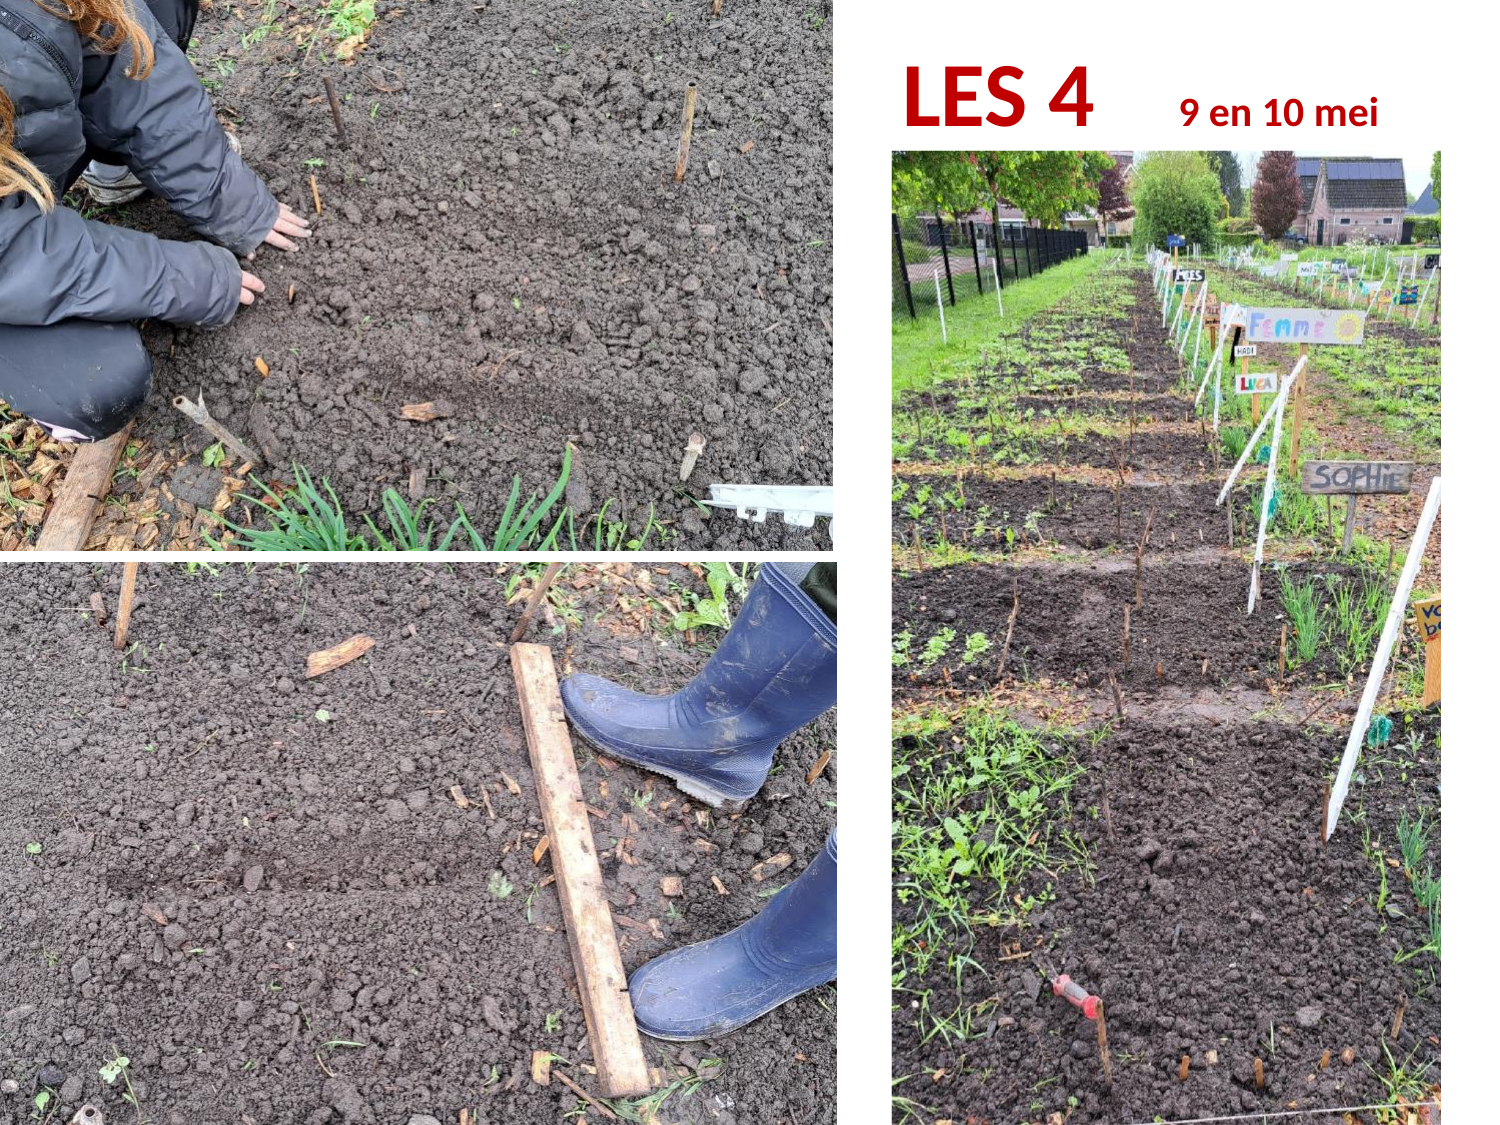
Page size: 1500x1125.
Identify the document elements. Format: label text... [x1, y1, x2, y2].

title LES 4 9 en 10 mei [837, 0, 1446, 184]
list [832, 362, 1500, 913]
picture [892, 913, 1441, 1124]
picture [892, 152, 1441, 362]
picture [0, 562, 837, 1125]
picture [0, 0, 833, 551]
